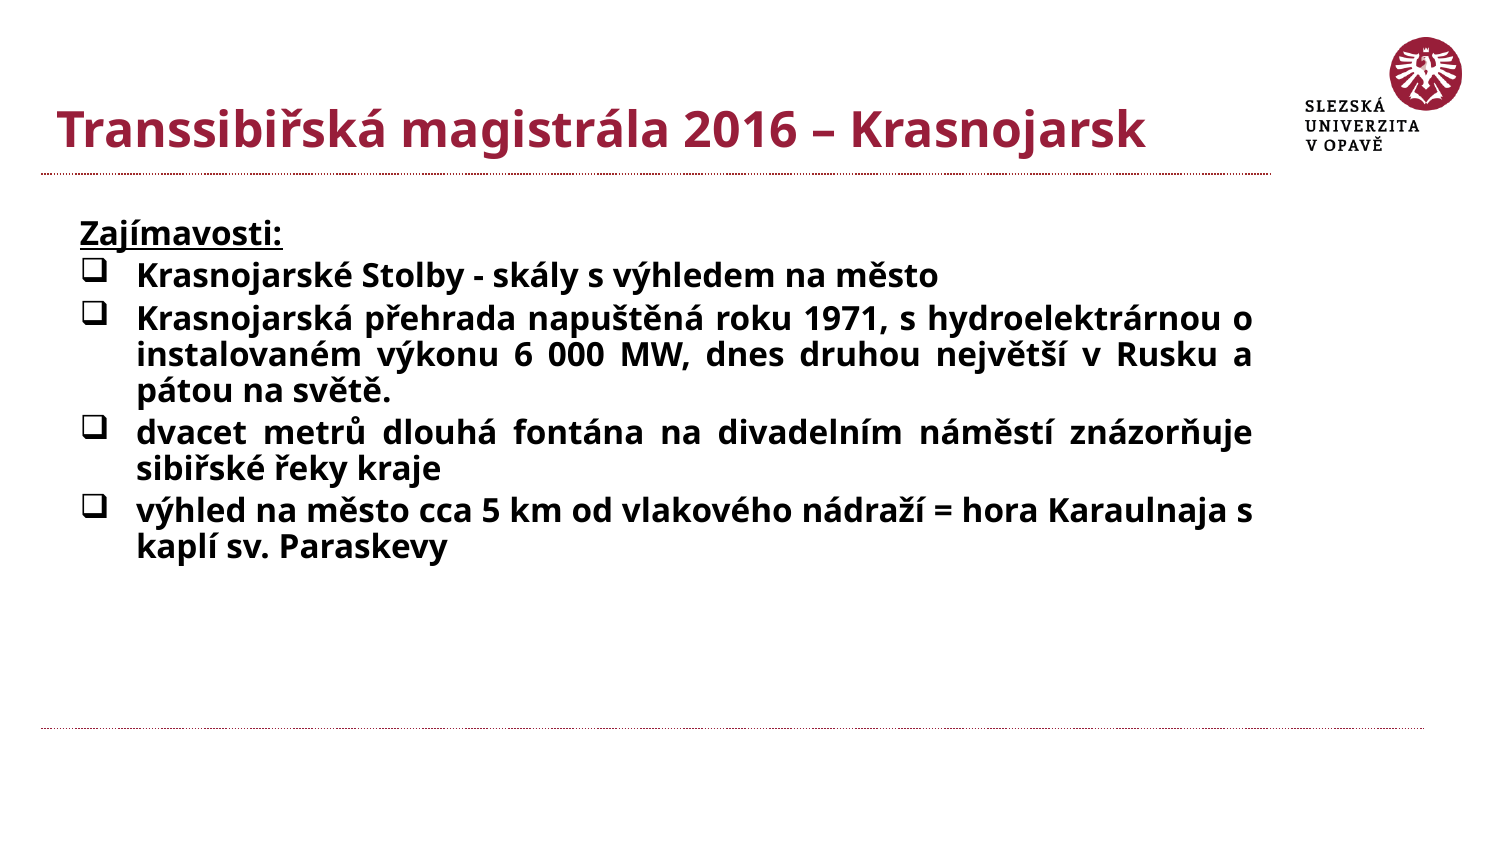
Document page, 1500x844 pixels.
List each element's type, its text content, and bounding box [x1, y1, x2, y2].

title Transsibiřská magistrála 2016 – Krasnojarsk [41, 89, 1306, 173]
picture [1304, 36, 1463, 151]
text_box Zajímavosti: Krasnojarské Stolby - skály s výhledem na město Krasnojarská přehrada napuštěná roku 1971, s hydroelektrárnou o instalovaném výkonu 6 000 MW, dnes druhou největší v Rusku a pátou na světě. dvacet metrů dlouhá fontána na divadelním náměstí znázorňuje sibiřské řeky kraje výhled na město cca 5 km od vlakového nádraží = hora Karaulnaja s kaplí sv. Paraskevy [64, 209, 1270, 718]
